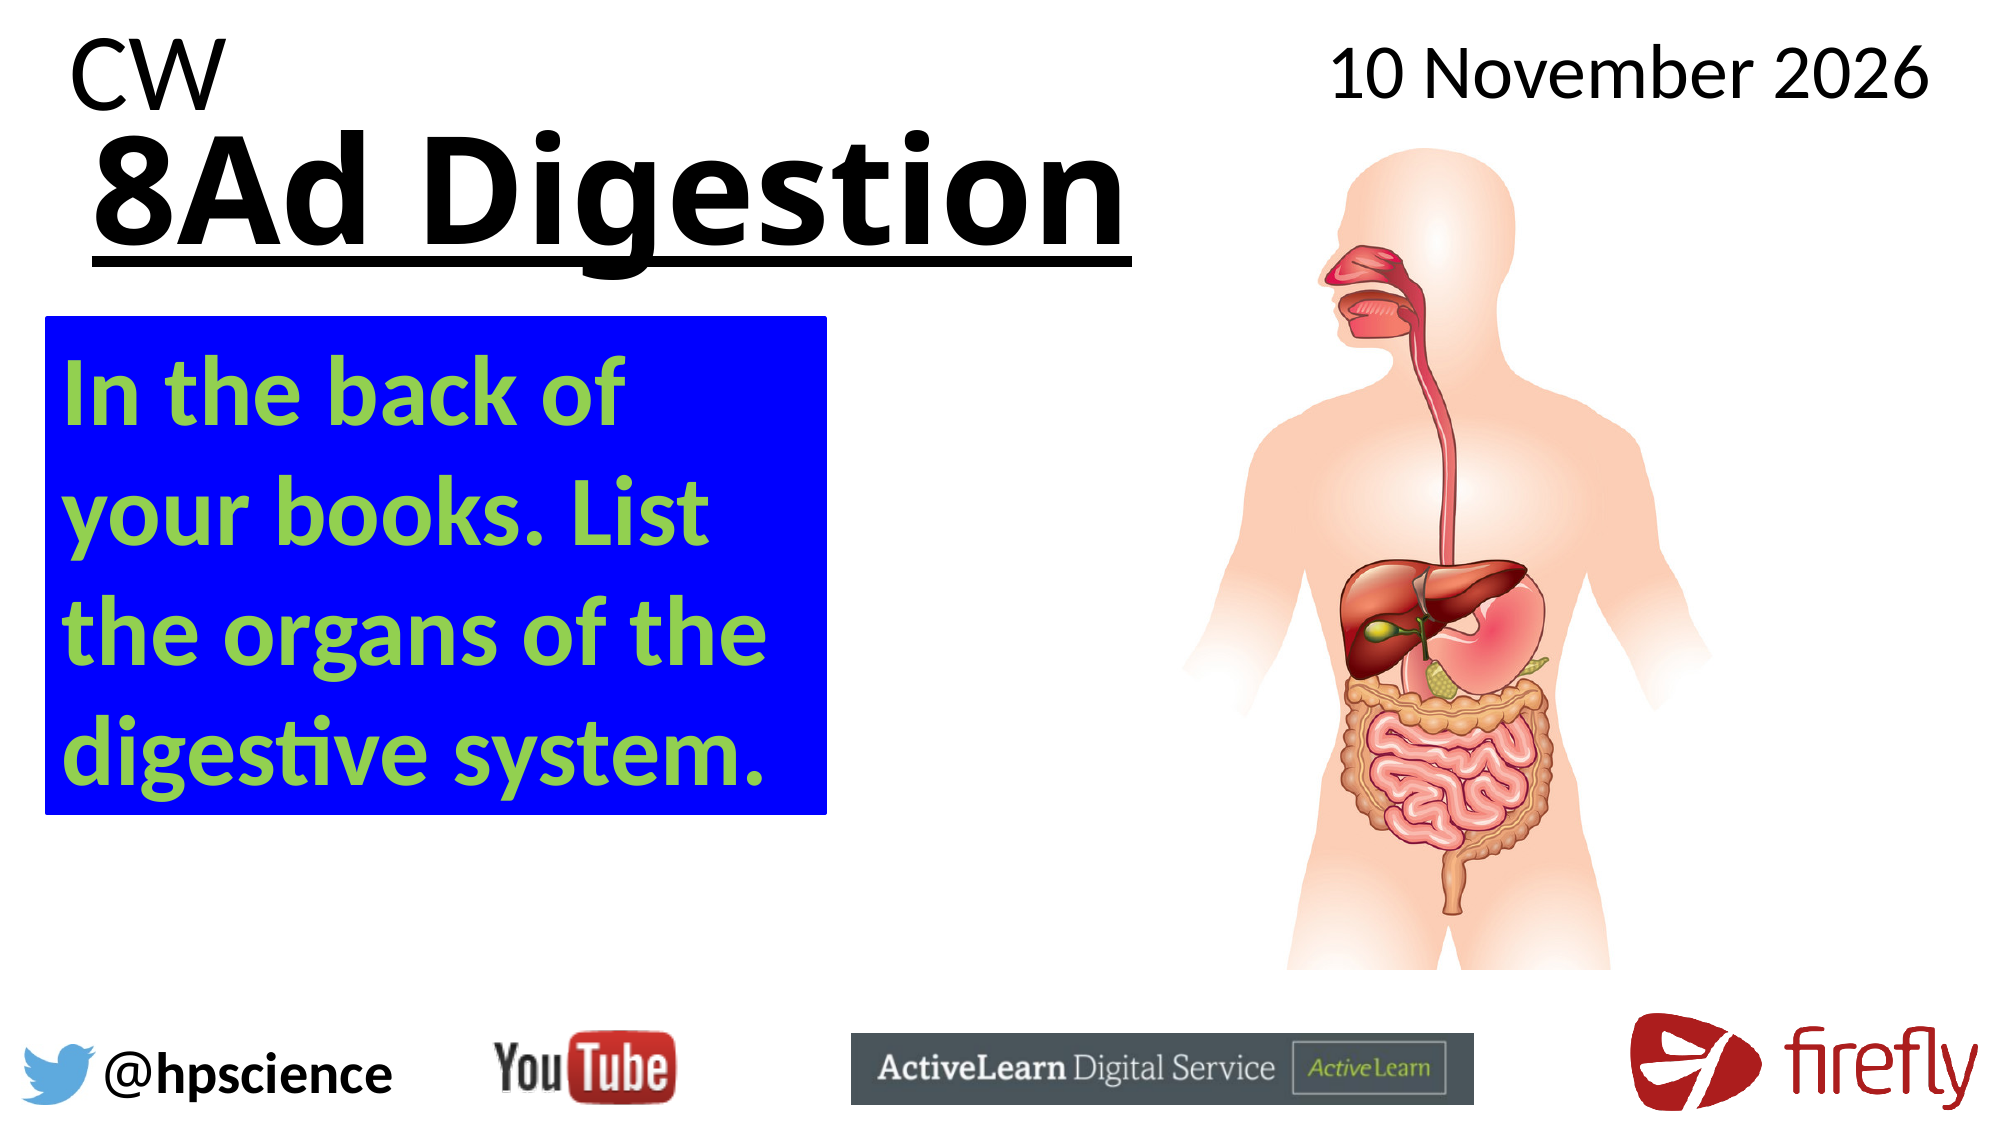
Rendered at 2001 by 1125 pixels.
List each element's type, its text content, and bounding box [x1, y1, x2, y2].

text_box In the back of your books. List the organs of the digestive system. [46, 318, 825, 814]
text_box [21, 1028, 418, 1114]
picture [491, 1027, 680, 1107]
text_box CW [5, 7, 292, 125]
picture [1157, 148, 1737, 970]
picture [851, 1033, 1474, 1105]
text_box 8Ad Digestion [21, 87, 1202, 282]
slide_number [1258, 8, 1999, 126]
picture [1630, 1013, 1978, 1111]
